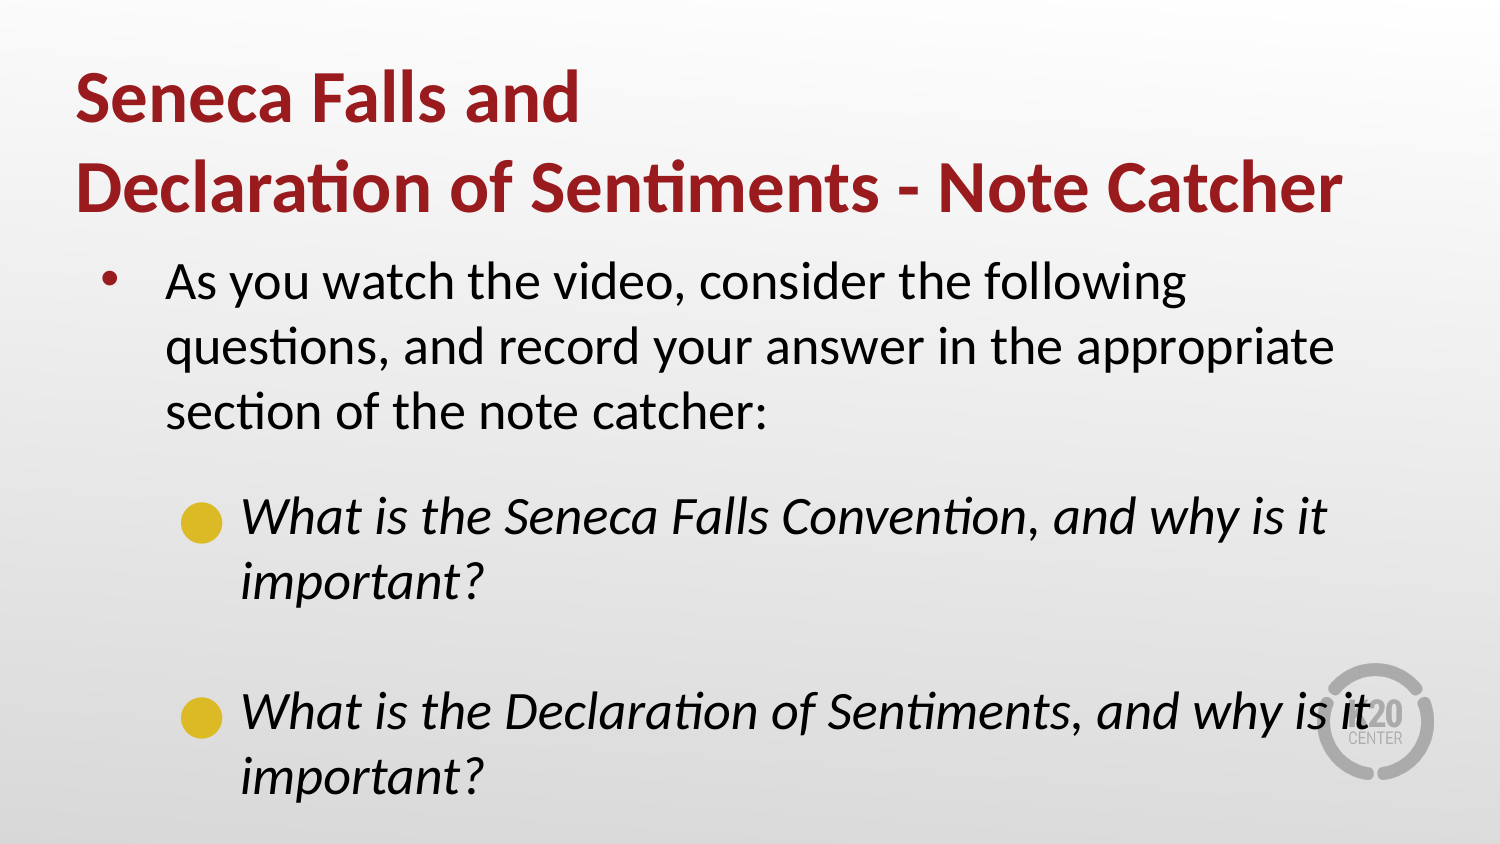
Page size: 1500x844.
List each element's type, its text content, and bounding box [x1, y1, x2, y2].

picture [1300, 646, 1451, 797]
title Seneca Falls and Declaration of Sentiments - Note Catcher [75, 86, 1425, 228]
list As you watch the video, consider the following questions, and record your answer in the appropriate section of the note catcher: What is the Seneca Falls Convention, and why is it important? What is the Declaration of Sentiments, and why is it important? [75, 238, 1425, 779]
